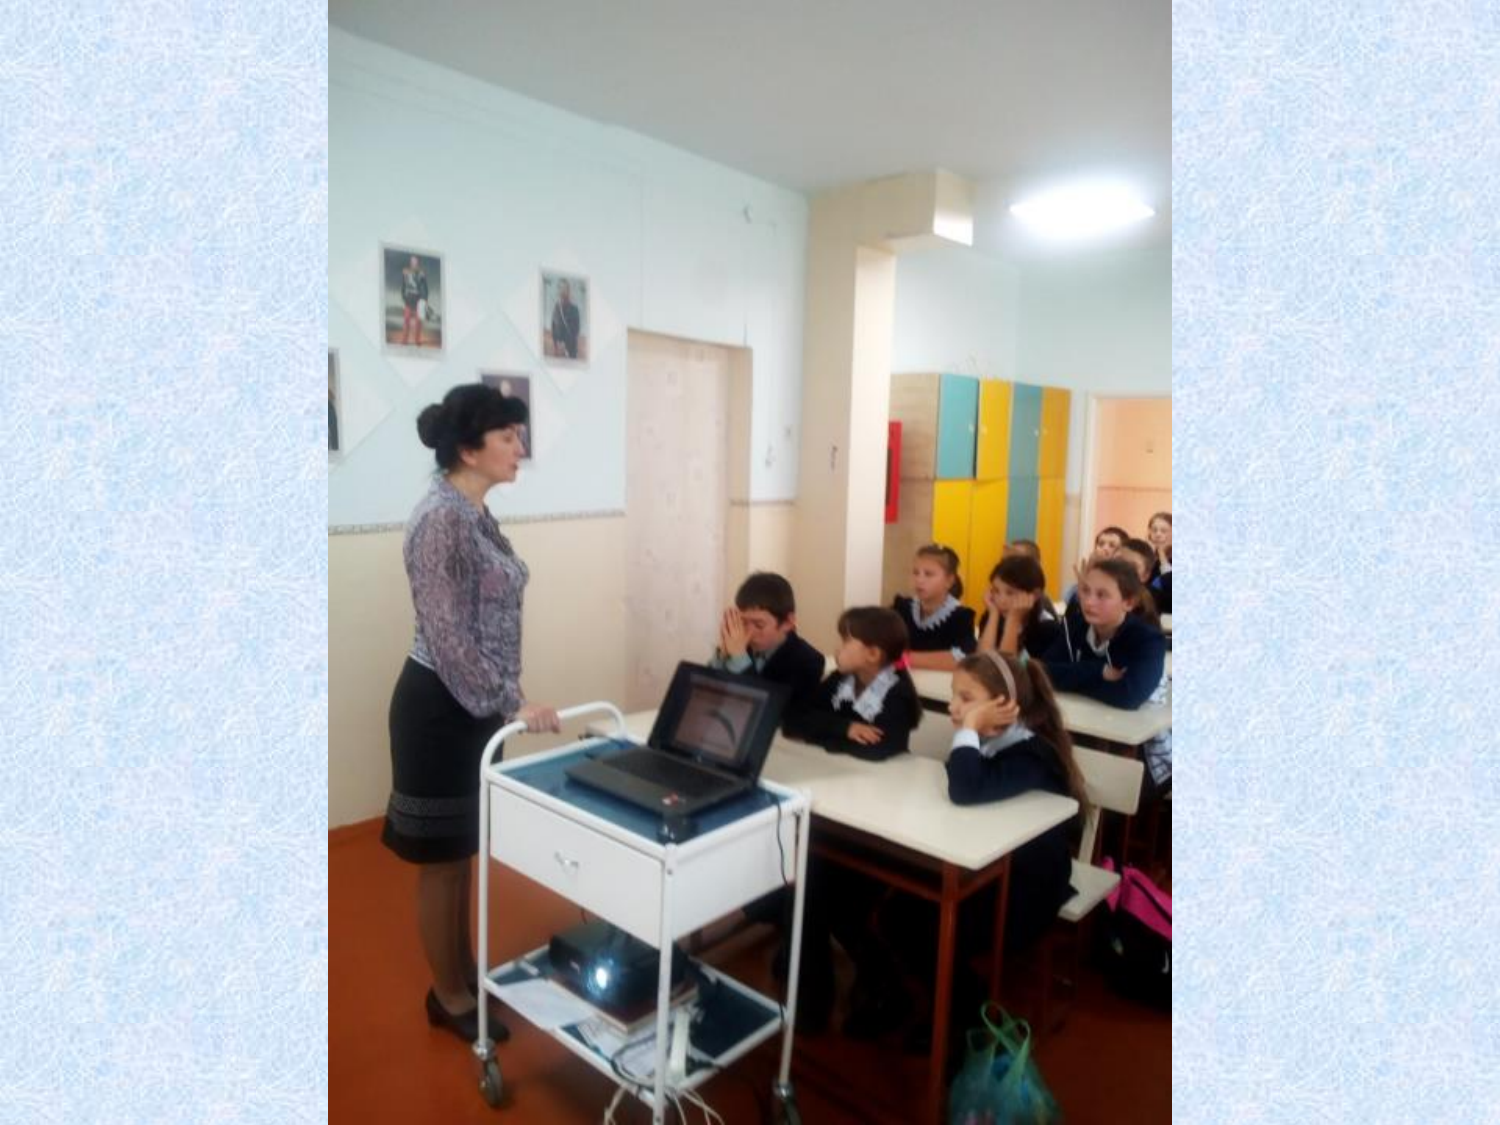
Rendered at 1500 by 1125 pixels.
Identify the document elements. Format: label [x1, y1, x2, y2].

list [327, 0, 1173, 1125]
picture [0, 0, 327, 1125]
picture [1173, 0, 1500, 1125]
